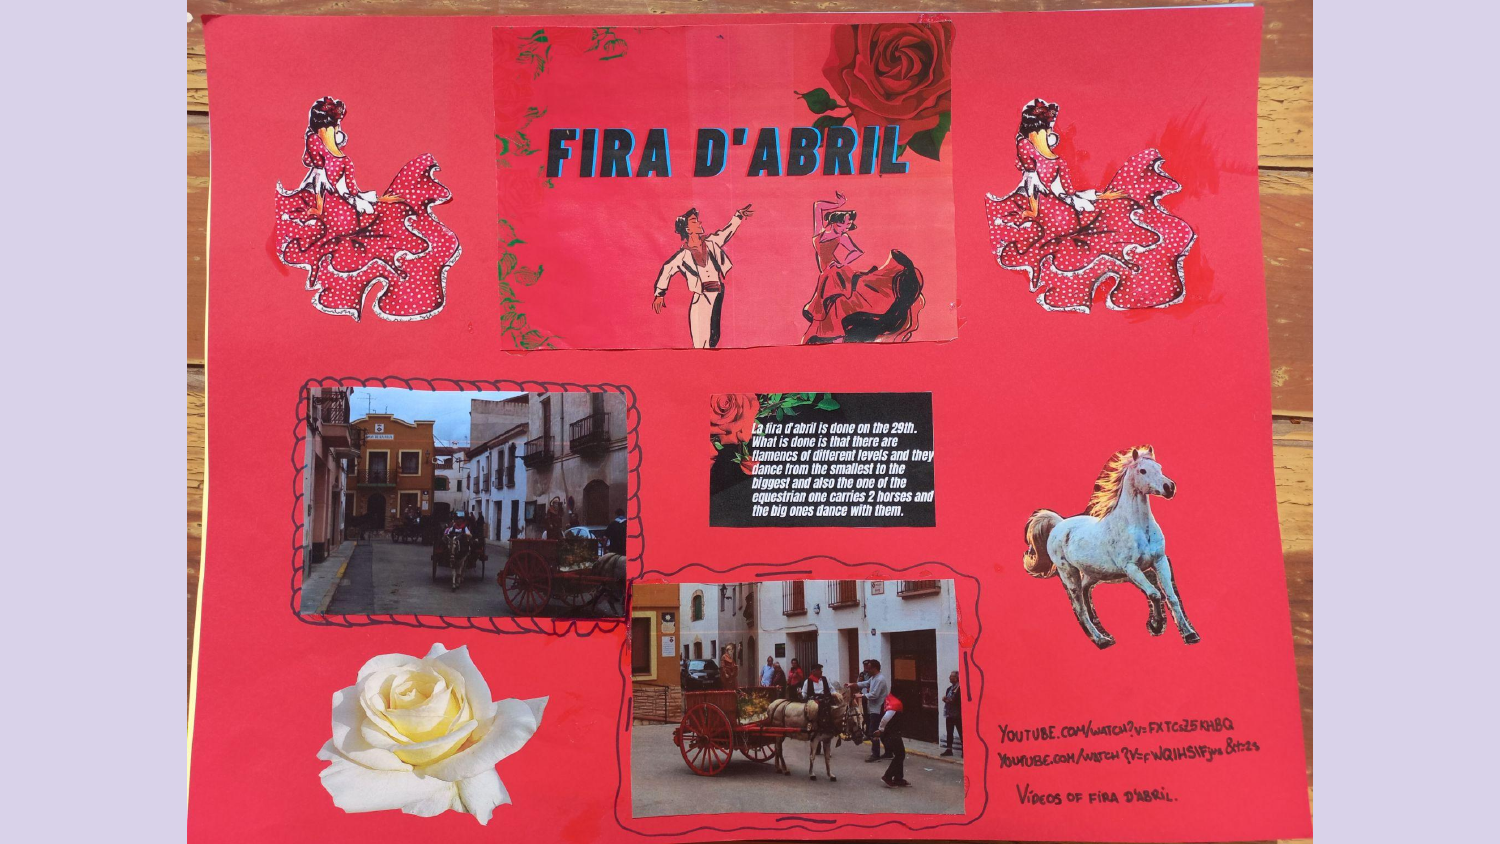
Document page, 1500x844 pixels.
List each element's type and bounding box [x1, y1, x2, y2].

picture [187, 0, 1313, 844]
